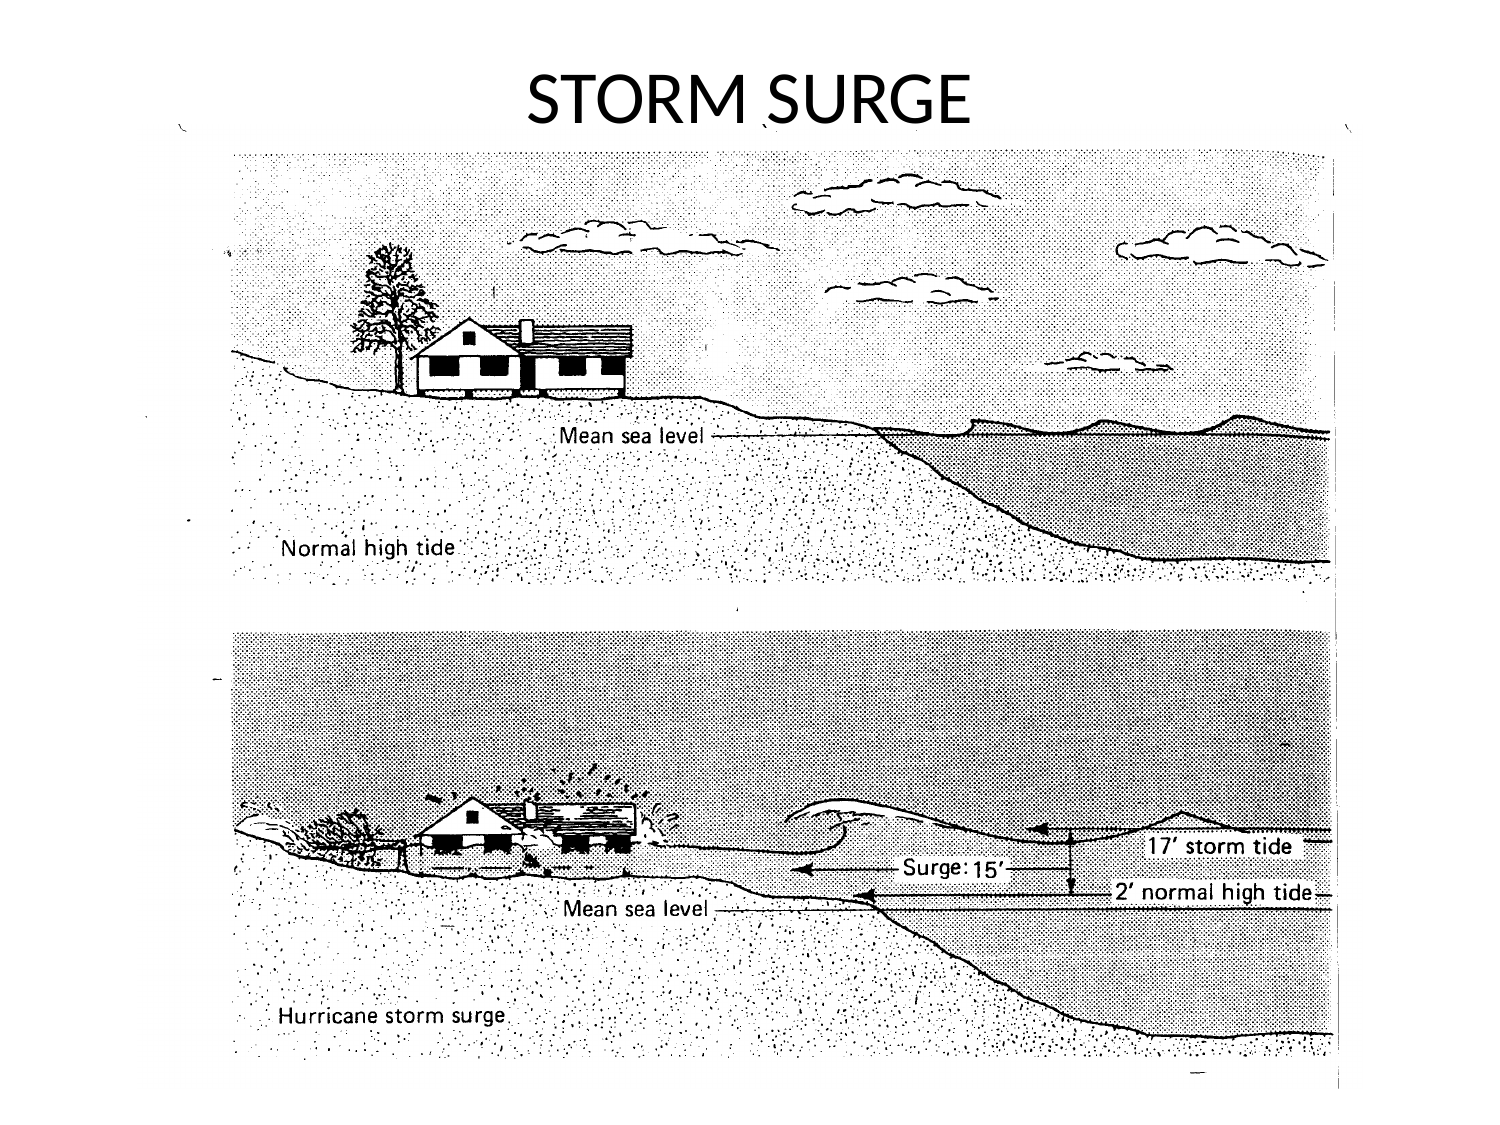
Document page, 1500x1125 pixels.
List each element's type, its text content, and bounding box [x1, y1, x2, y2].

title STORM SURGE [112, 37, 1388, 150]
picture [137, 124, 1363, 1089]
